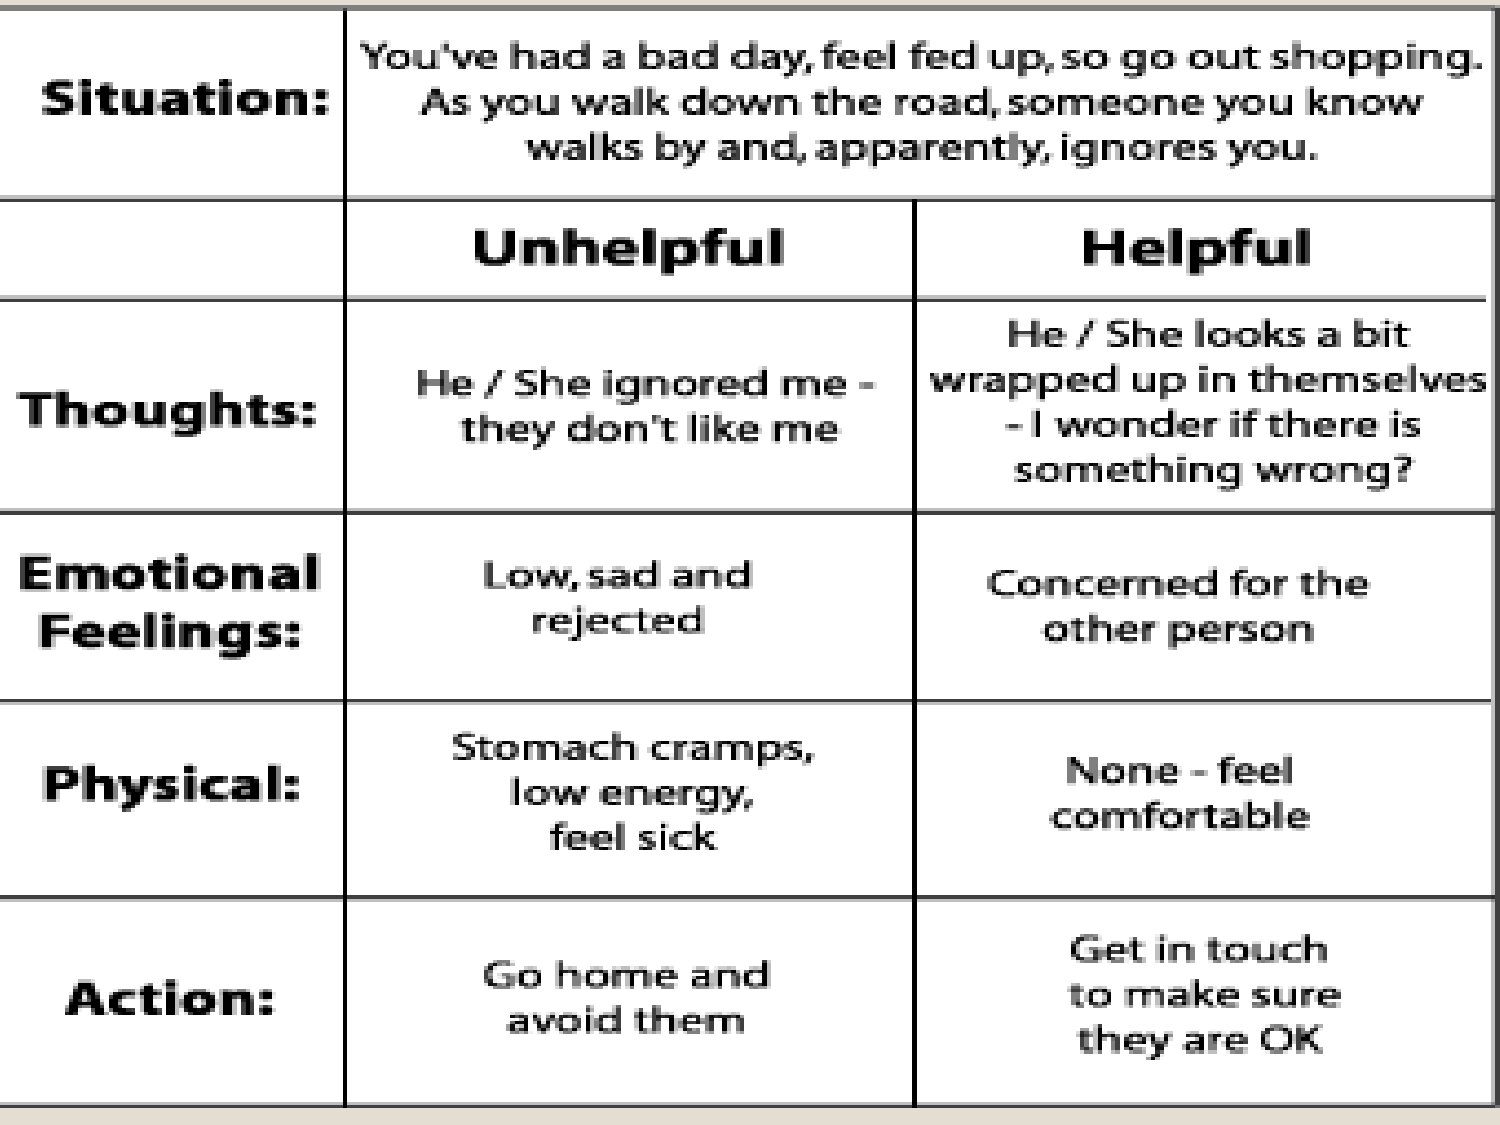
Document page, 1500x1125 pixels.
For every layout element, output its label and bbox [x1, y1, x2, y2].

list [0, 0, 1500, 1125]
